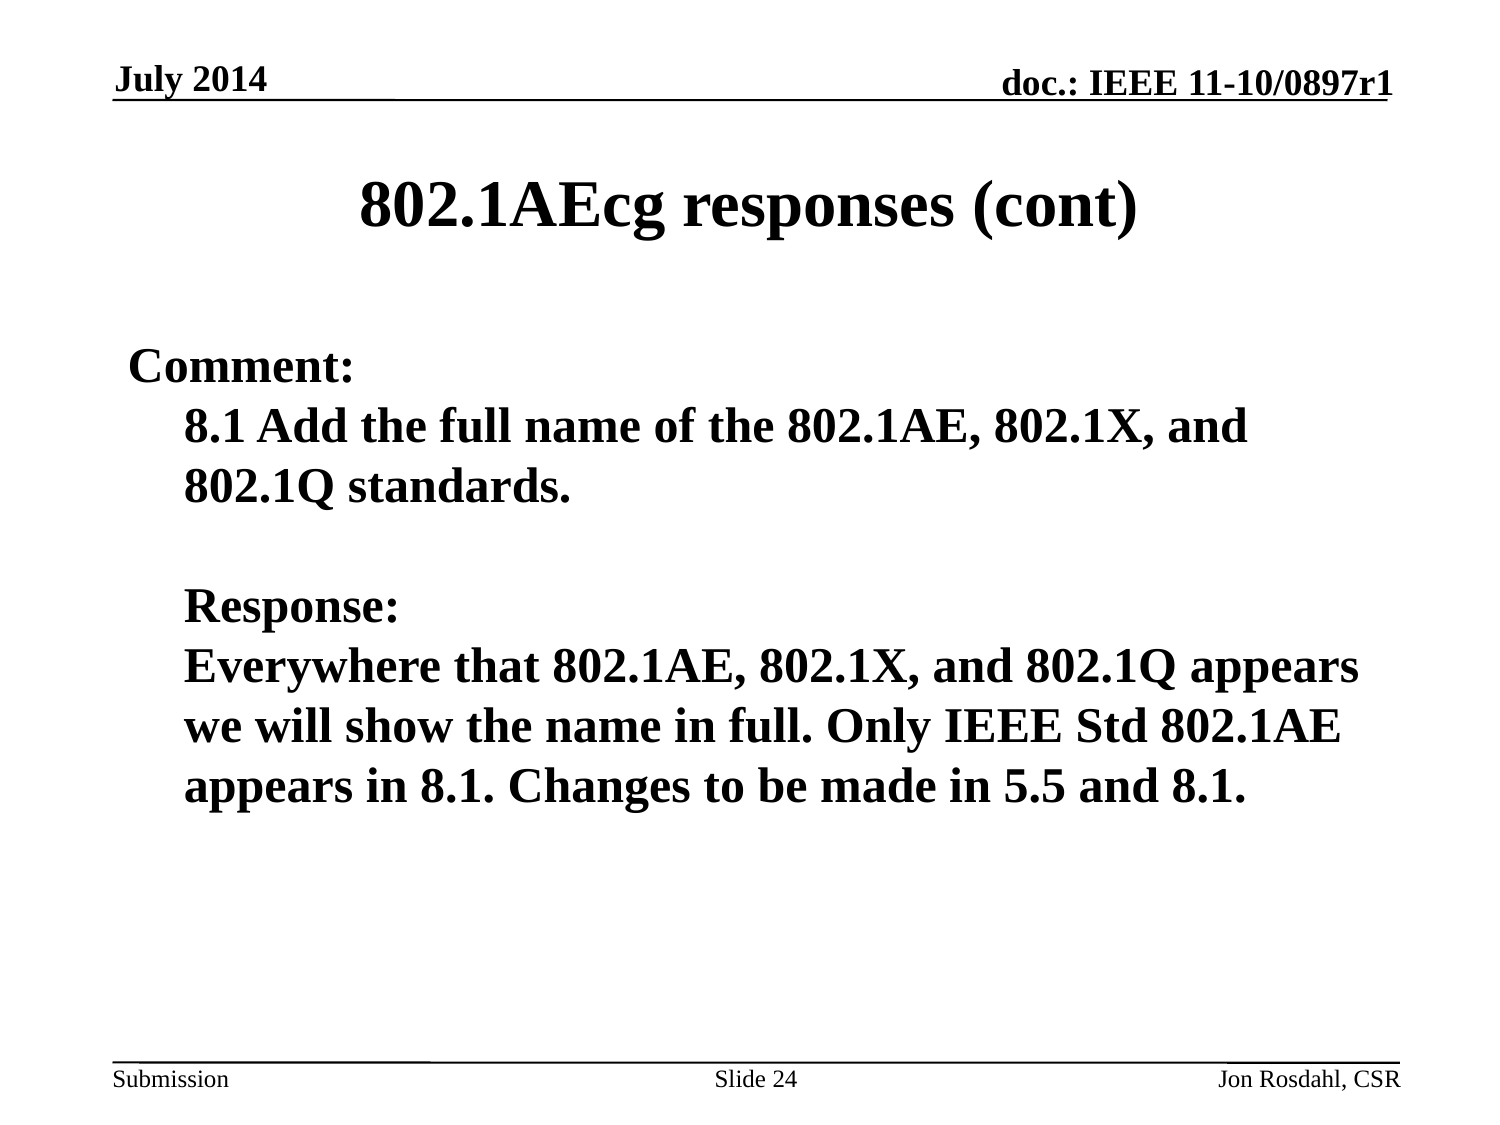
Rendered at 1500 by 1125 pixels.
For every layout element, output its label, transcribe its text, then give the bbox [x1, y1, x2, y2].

footer Jon Rosdahl, CSR [878, 1061, 1402, 1093]
list Comment: 8.1 Add the full name of the 802.1AE, 802.1X, and 802.1Q standards. Response: Everywhere that 802.1AE, 802.1X, and 802.1Q appears we will show the name in full. Only IEEE Std 802.1AE appears in 8.1. Changes to be made in 5.5 and 8.1. [112, 324, 1388, 1000]
title 802.1AEcg responses (cont) [112, 112, 1388, 288]
slide_number Slide 24 [712, 1061, 800, 1123]
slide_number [114, 54, 423, 100]
